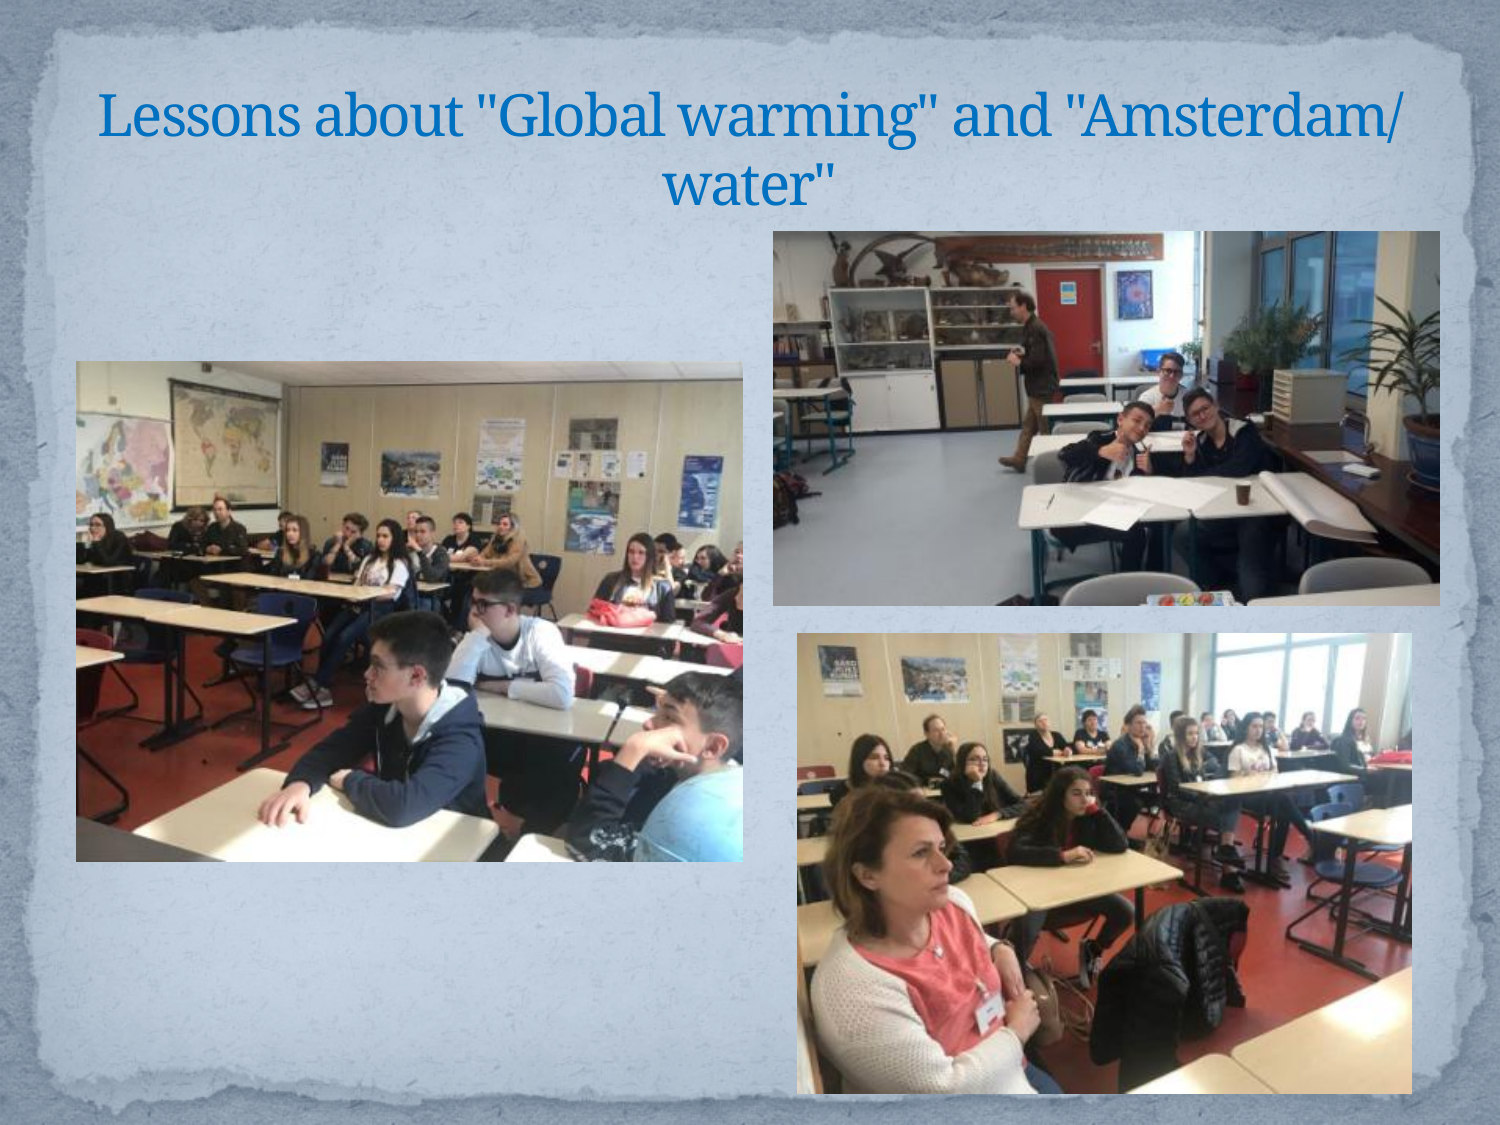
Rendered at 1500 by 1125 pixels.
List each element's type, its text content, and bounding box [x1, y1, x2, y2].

title Lessons about "Global warming" and "Amsterdam/ water" [74, 24, 1425, 225]
picture [773, 231, 1440, 606]
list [78, 363, 743, 861]
picture [797, 633, 1412, 1094]
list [775, 233, 1439, 606]
